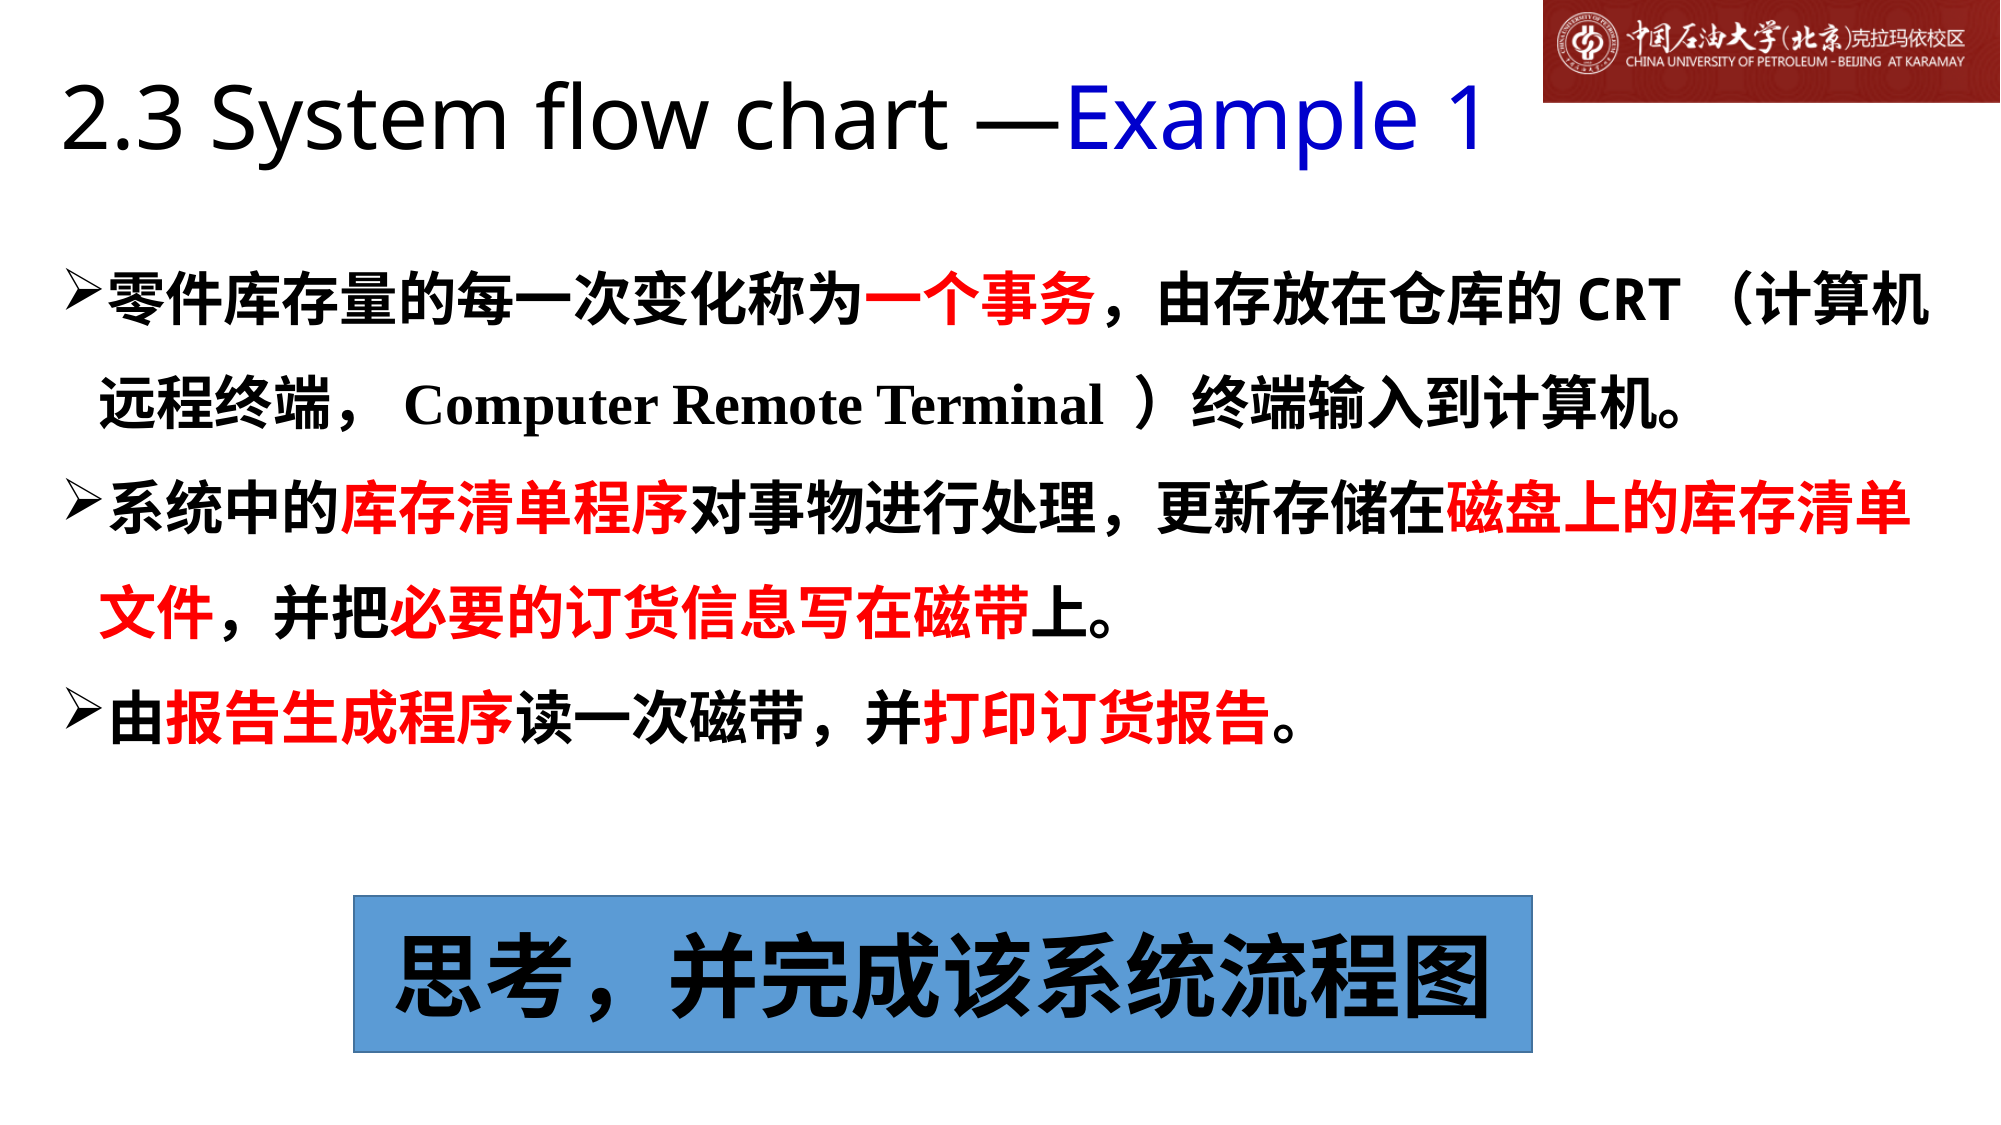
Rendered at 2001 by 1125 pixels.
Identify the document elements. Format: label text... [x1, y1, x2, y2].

list 零件库存量的每一次变化称为一个事务，由存放在仓库的CRT（计算机远程终端，Computer Remote Terminal ）终端输入到计算机。 系统中的库存清单程序对事物进行处理，更新存储在磁盘上的库存清单文件，并把必要的订货信息写在磁带上。 由报告生成程序读一次磁带，并打印订货报告。 [45, 219, 1955, 1014]
picture [1543, 0, 2000, 103]
text_box 思考，并完成该系统流程图 [353, 895, 1533, 1053]
title 2.3 System flow chart —Example 1 [45, 64, 1533, 178]
